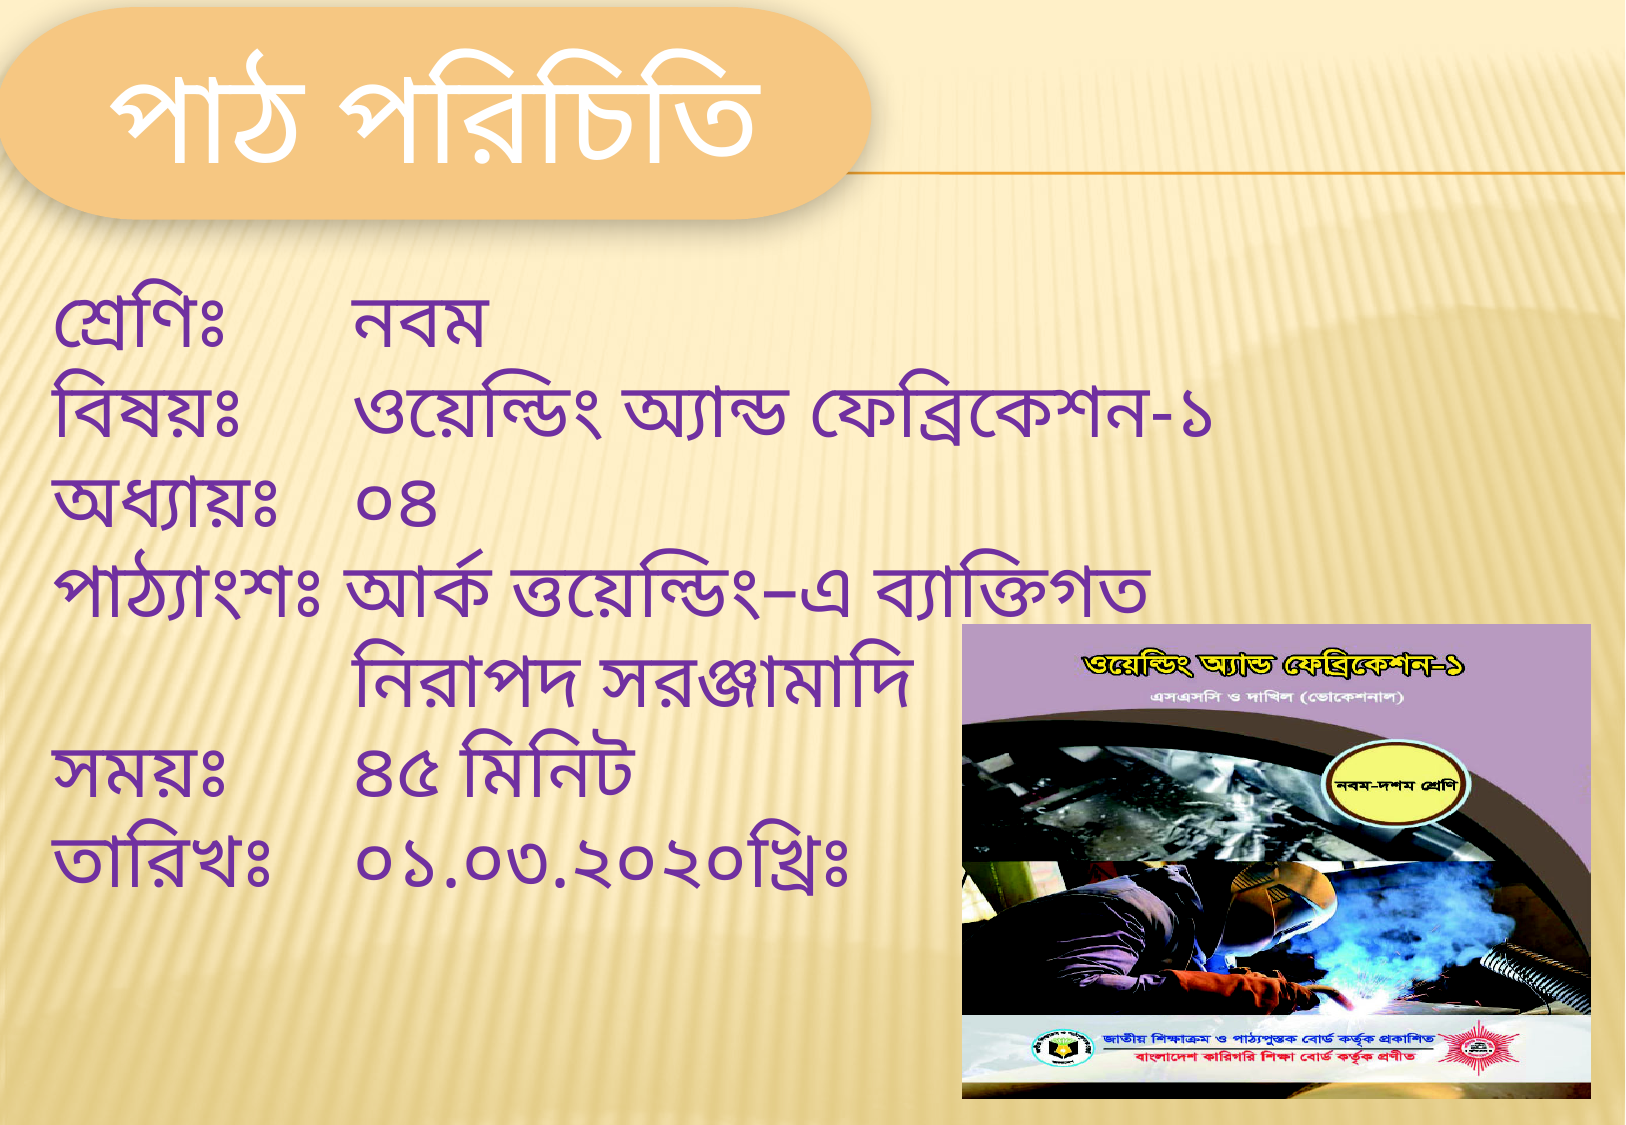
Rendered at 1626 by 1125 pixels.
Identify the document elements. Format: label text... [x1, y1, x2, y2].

text_box শ্রেণিঃ নবম বিষয়ঃ ওয়েল্ডিং অ্যান্ড ফেব্রিকেশন-১ অধ্যায়ঃ ০৪ পাঠ্যাংশঃ আর্ক ত্তয়েল্ডিং–এ ব্যাক্তিগত নিরাপদ সরঞ্জামাদি সময়ঃ ৪৫ মিনিট তারিখঃ ০১.০৩.২০২০খ্রিঃ [35, 272, 1328, 1028]
text_box পাঠ পরিচিতি [0, 4, 874, 222]
picture [962, 624, 1591, 1099]
